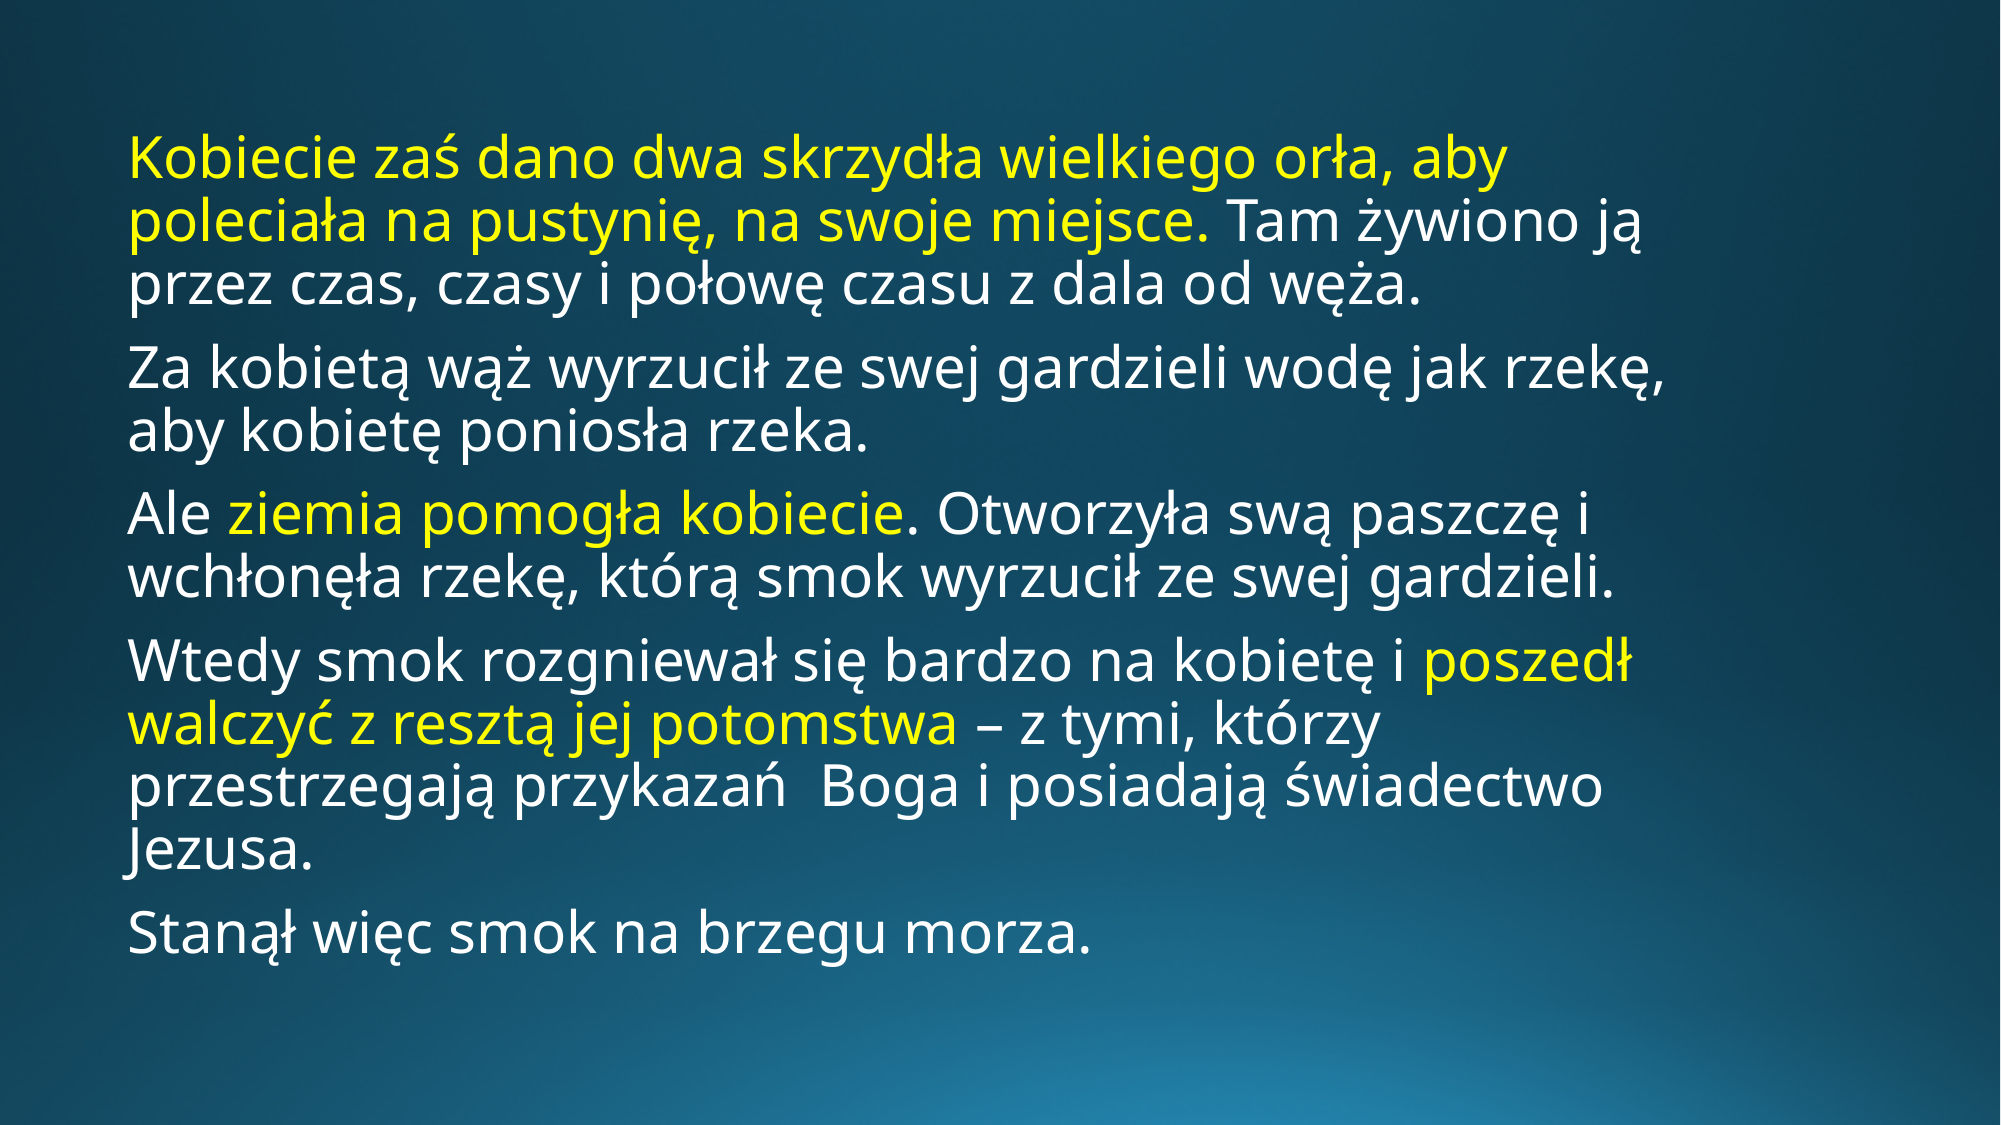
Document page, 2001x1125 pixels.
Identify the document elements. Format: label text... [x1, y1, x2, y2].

list Kobiecie zaś dano dwa skrzydła wielkiego orła, aby poleciała na pustynię, na swoje miejsce. Tam żywiono ją przez czas, czasy i połowę czasu z dala od węża. Za kobietą wąż wyrzucił ze swej gardzieli wodę jak rzekę, aby kobietę poniosła rzeka. Ale ziemia pomogła kobiecie. Otworzyła swą paszczę i wchłonęła rzekę, którą smok wyrzucił ze swej gardzieli. Wtedy smok rozgniewał się bardzo na kobietę i poszedł walczyć z resztą jej potomstwa – z tymi, którzy przestrzegają przykazań Boga i posiadają świadectwo Jezusa. Stanął więc smok na brzegu morza. [112, 121, 1775, 1111]
picture [0, 0, 2001, 1125]
